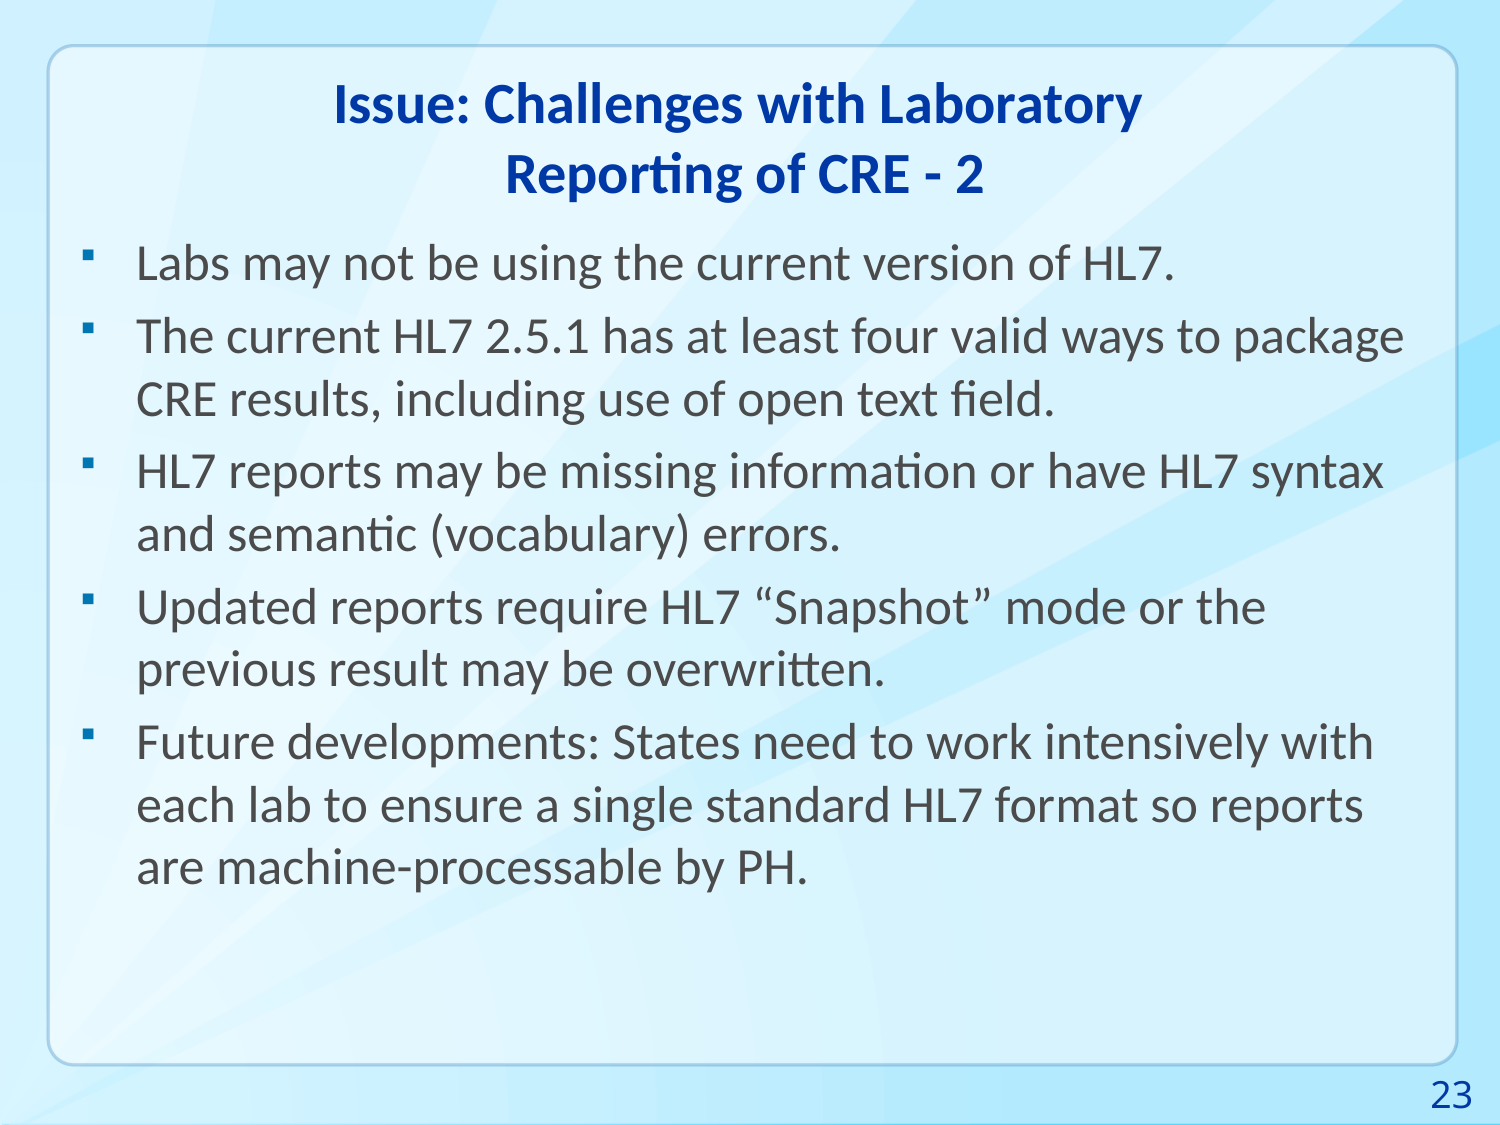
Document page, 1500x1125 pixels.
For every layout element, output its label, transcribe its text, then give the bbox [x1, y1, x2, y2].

title Issue: Challenges with Laboratory Reporting of CRE - 2 [98, 26, 1392, 221]
list Labs may not be using the current version of HL7. The current HL7 2.5.1 has at least four valid ways to package CRE results, including use of open text field. HL7 reports may be missing information or have HL7 syntax and semantic (vocabulary) errors. Updated reports require HL7 “Snapshot” mode or the previous result may be overwritten. Future developments: States need to work intensively with each lab to ensure a single standard HL7 format so reports are machine-processable by PH. [65, 221, 1443, 1005]
picture [0, 0, 1500, 1125]
